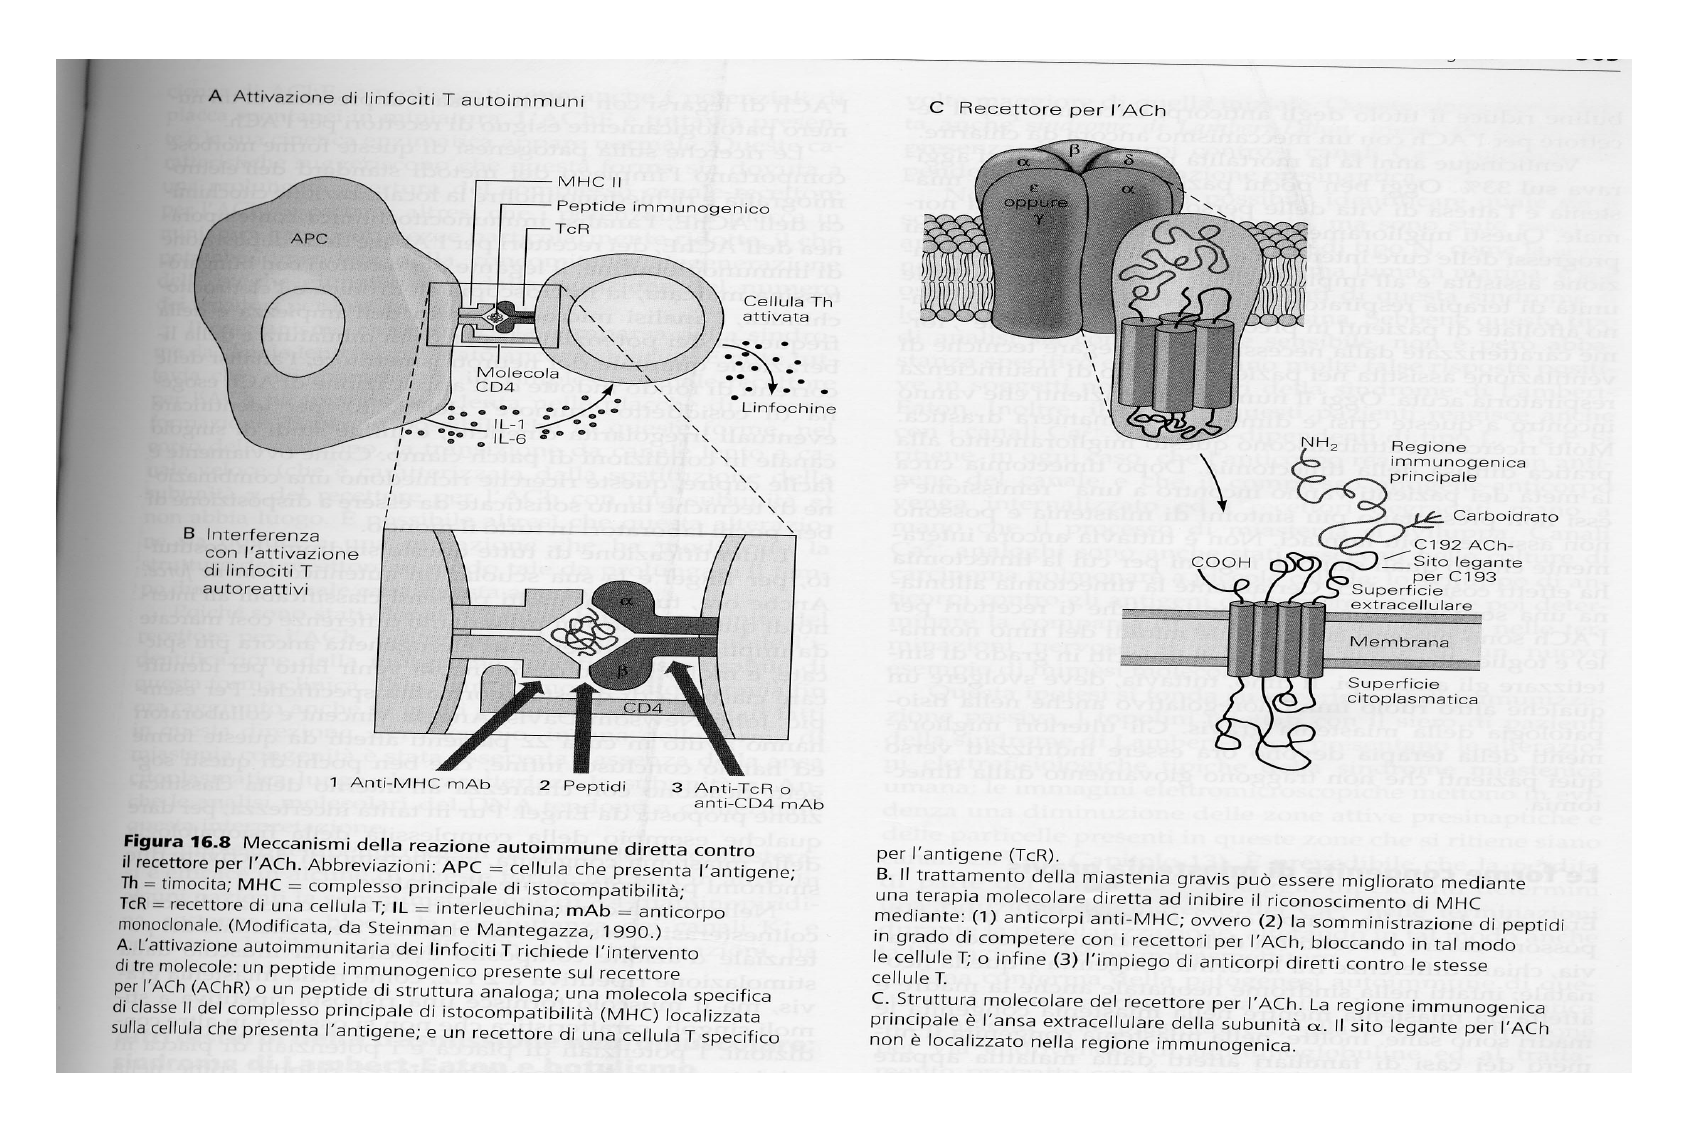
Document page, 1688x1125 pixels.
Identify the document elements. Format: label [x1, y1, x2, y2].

picture [56, 59, 1632, 1073]
